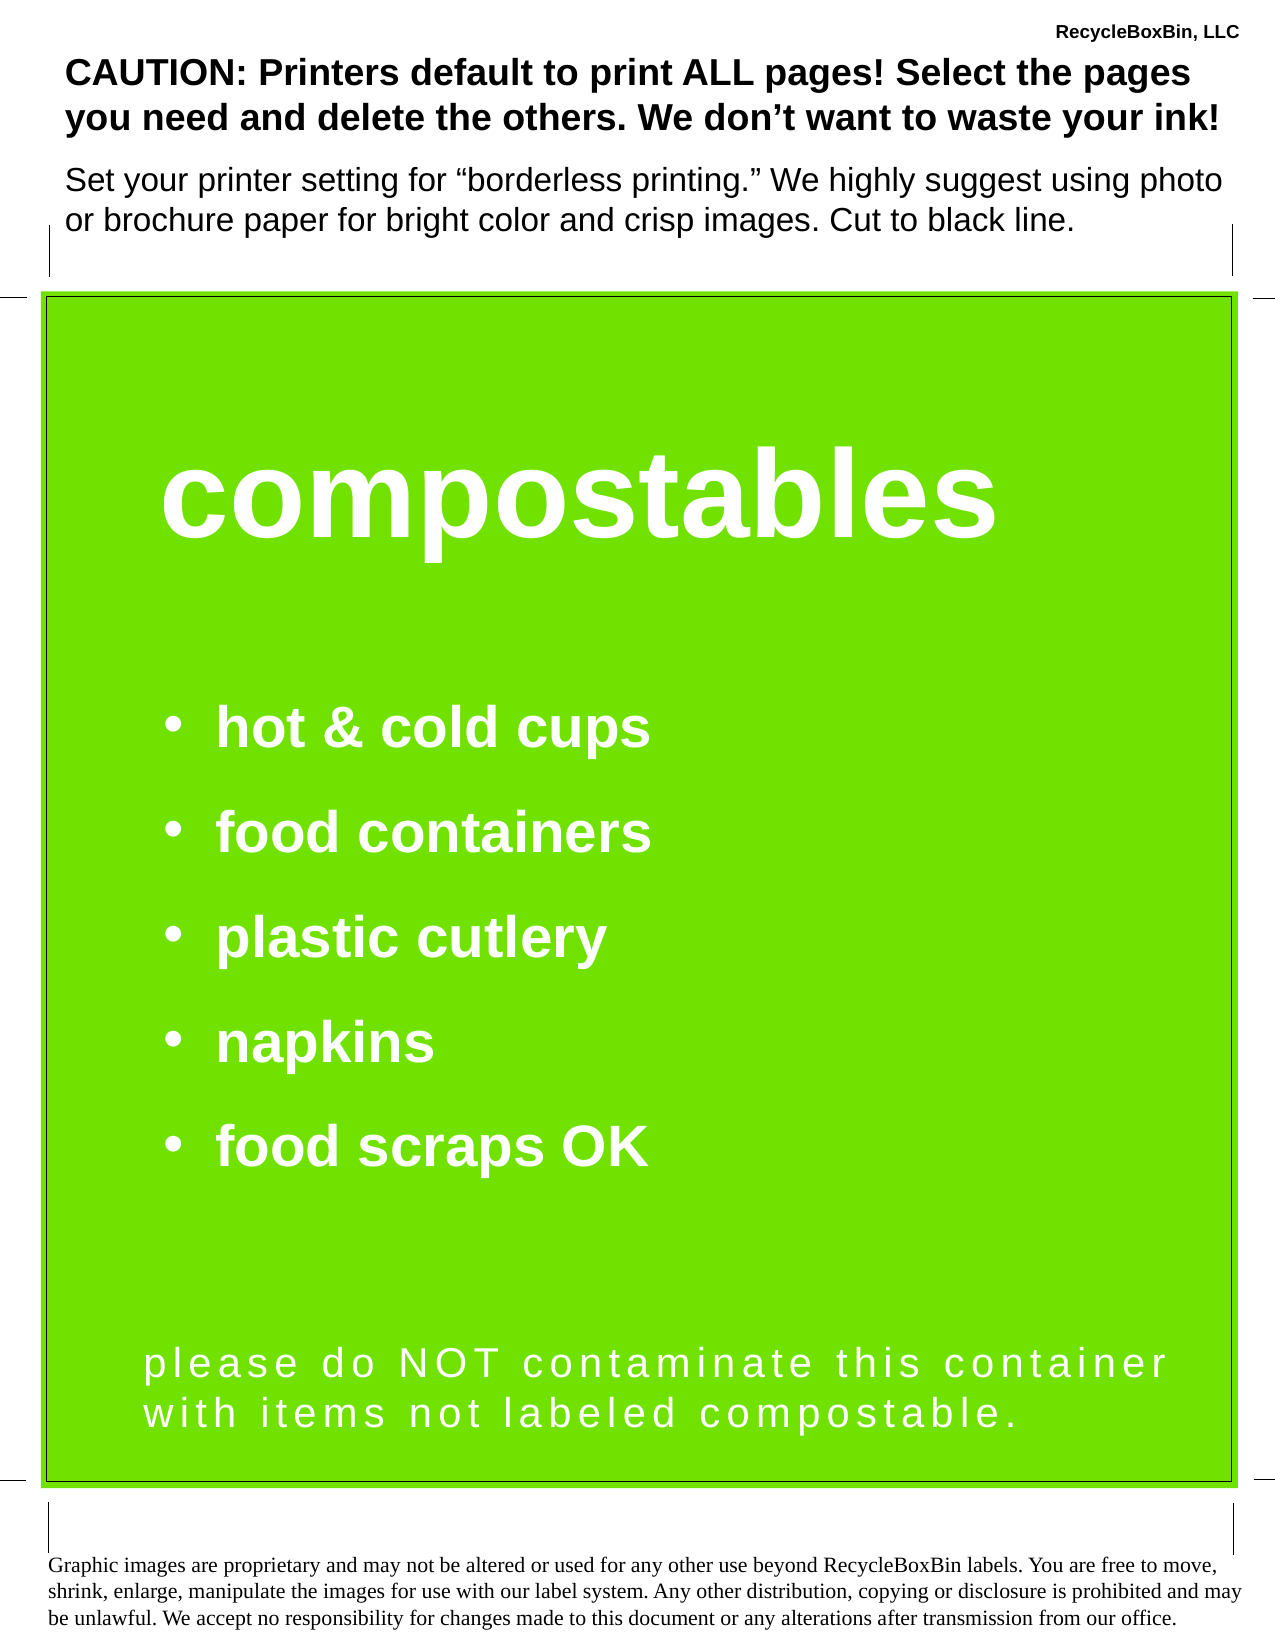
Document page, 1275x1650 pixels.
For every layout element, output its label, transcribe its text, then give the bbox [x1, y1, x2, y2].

text_box [46, 296, 1232, 1482]
title RecycleBoxBin, LLC [1022, 1, 1274, 61]
text_box CAUTION: Printers default to print ALL pages! Select the pages you need and delete the others. We don’t want to waste your ink! Set your printer setting for “borderless printing.” We highly suggest using photo or brochure paper for bright color and crisp images. Cut to black line. [50, 40, 1241, 246]
text_box [39, 289, 1240, 1490]
text_box Graphic images are proprietary and may not be altered or used for any other use beyond RecycleBoxBin labels. You are free to move, shrink, enlarge, manipulate the images for use with our label system. Any other distribution, copying or disclosure is prohibited and may be unlawful. We accept no responsibility for changes made to this document or any alterations after transmission from our office. [33, 1543, 1260, 1637]
